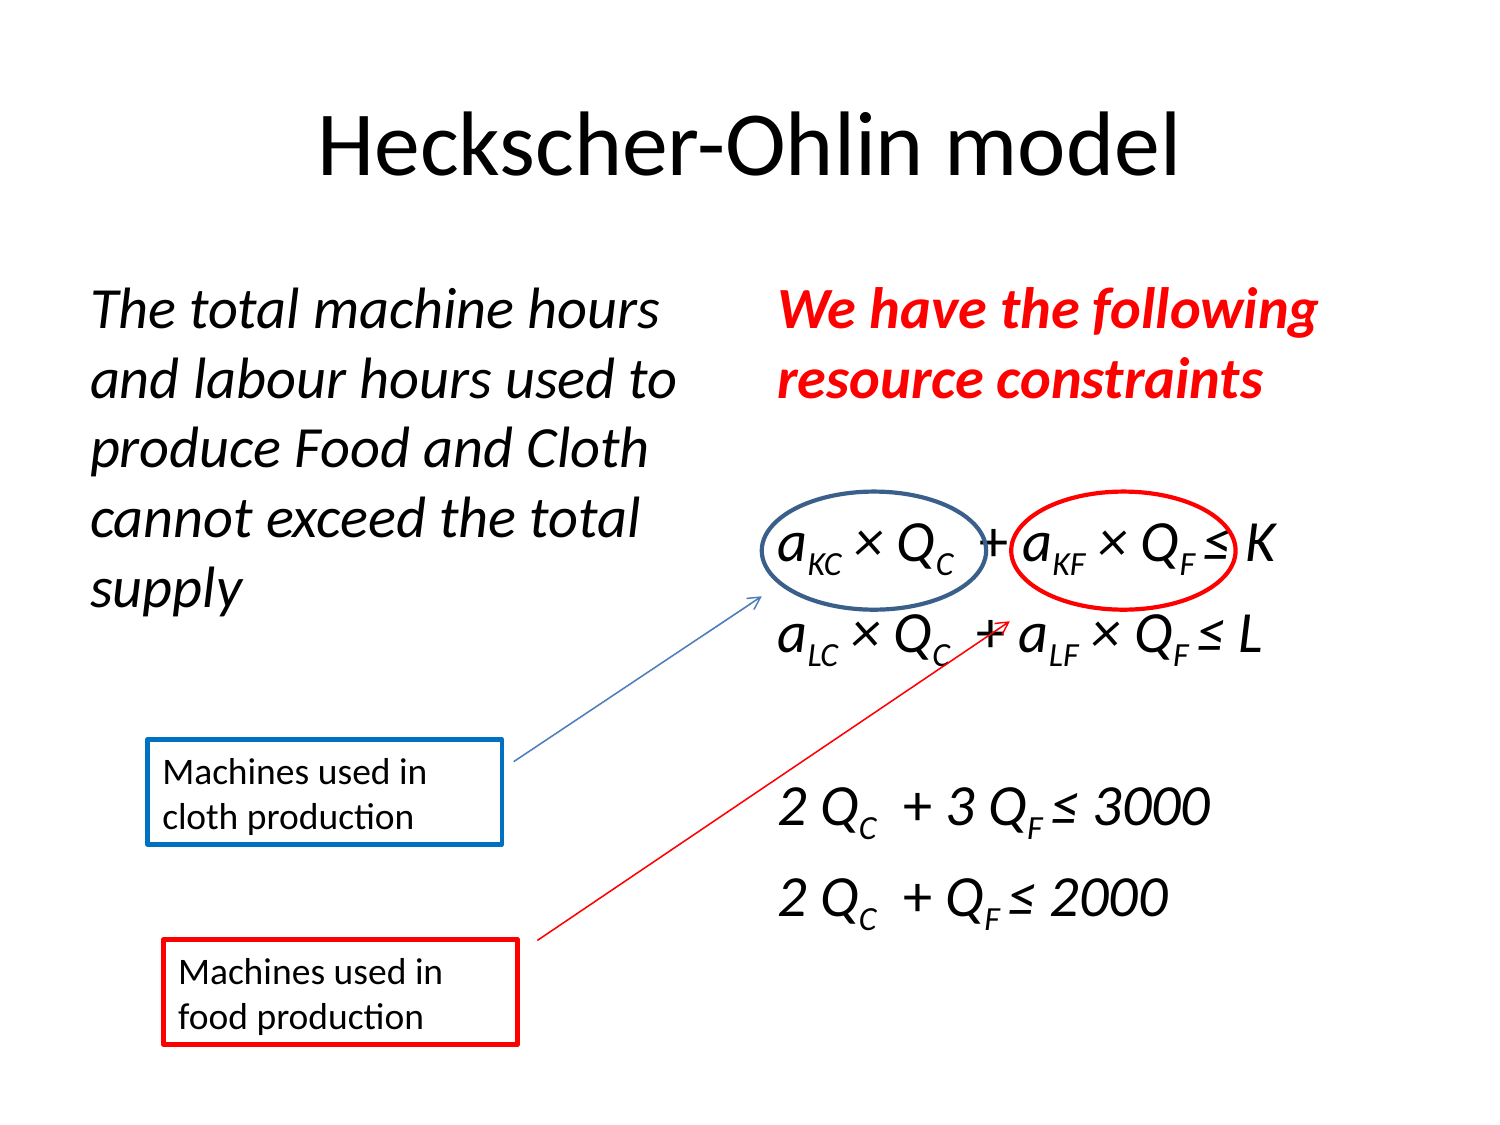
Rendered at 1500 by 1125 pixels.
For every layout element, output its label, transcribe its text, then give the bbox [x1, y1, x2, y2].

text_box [537, 621, 1011, 941]
text_box [1009, 489, 1238, 612]
list The total machine hours and labour hours used to produce Food and Cloth cannot exceed the total supply [75, 262, 738, 1005]
text_box Machines used in food production [163, 939, 518, 1045]
text_box [759, 489, 989, 612]
list We have the following resource constraints aKC × QC + aKF × QF ≤ K aLC × QC + aLF × QF ≤ L 2 QC + 3 QF ≤ 3000 2 QC + QF ≤ 2000 [762, 262, 1425, 1005]
title Heckscher-Ohlin model [75, 45, 1425, 233]
text_box Machines used in cloth production [147, 739, 502, 845]
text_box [513, 595, 762, 762]
